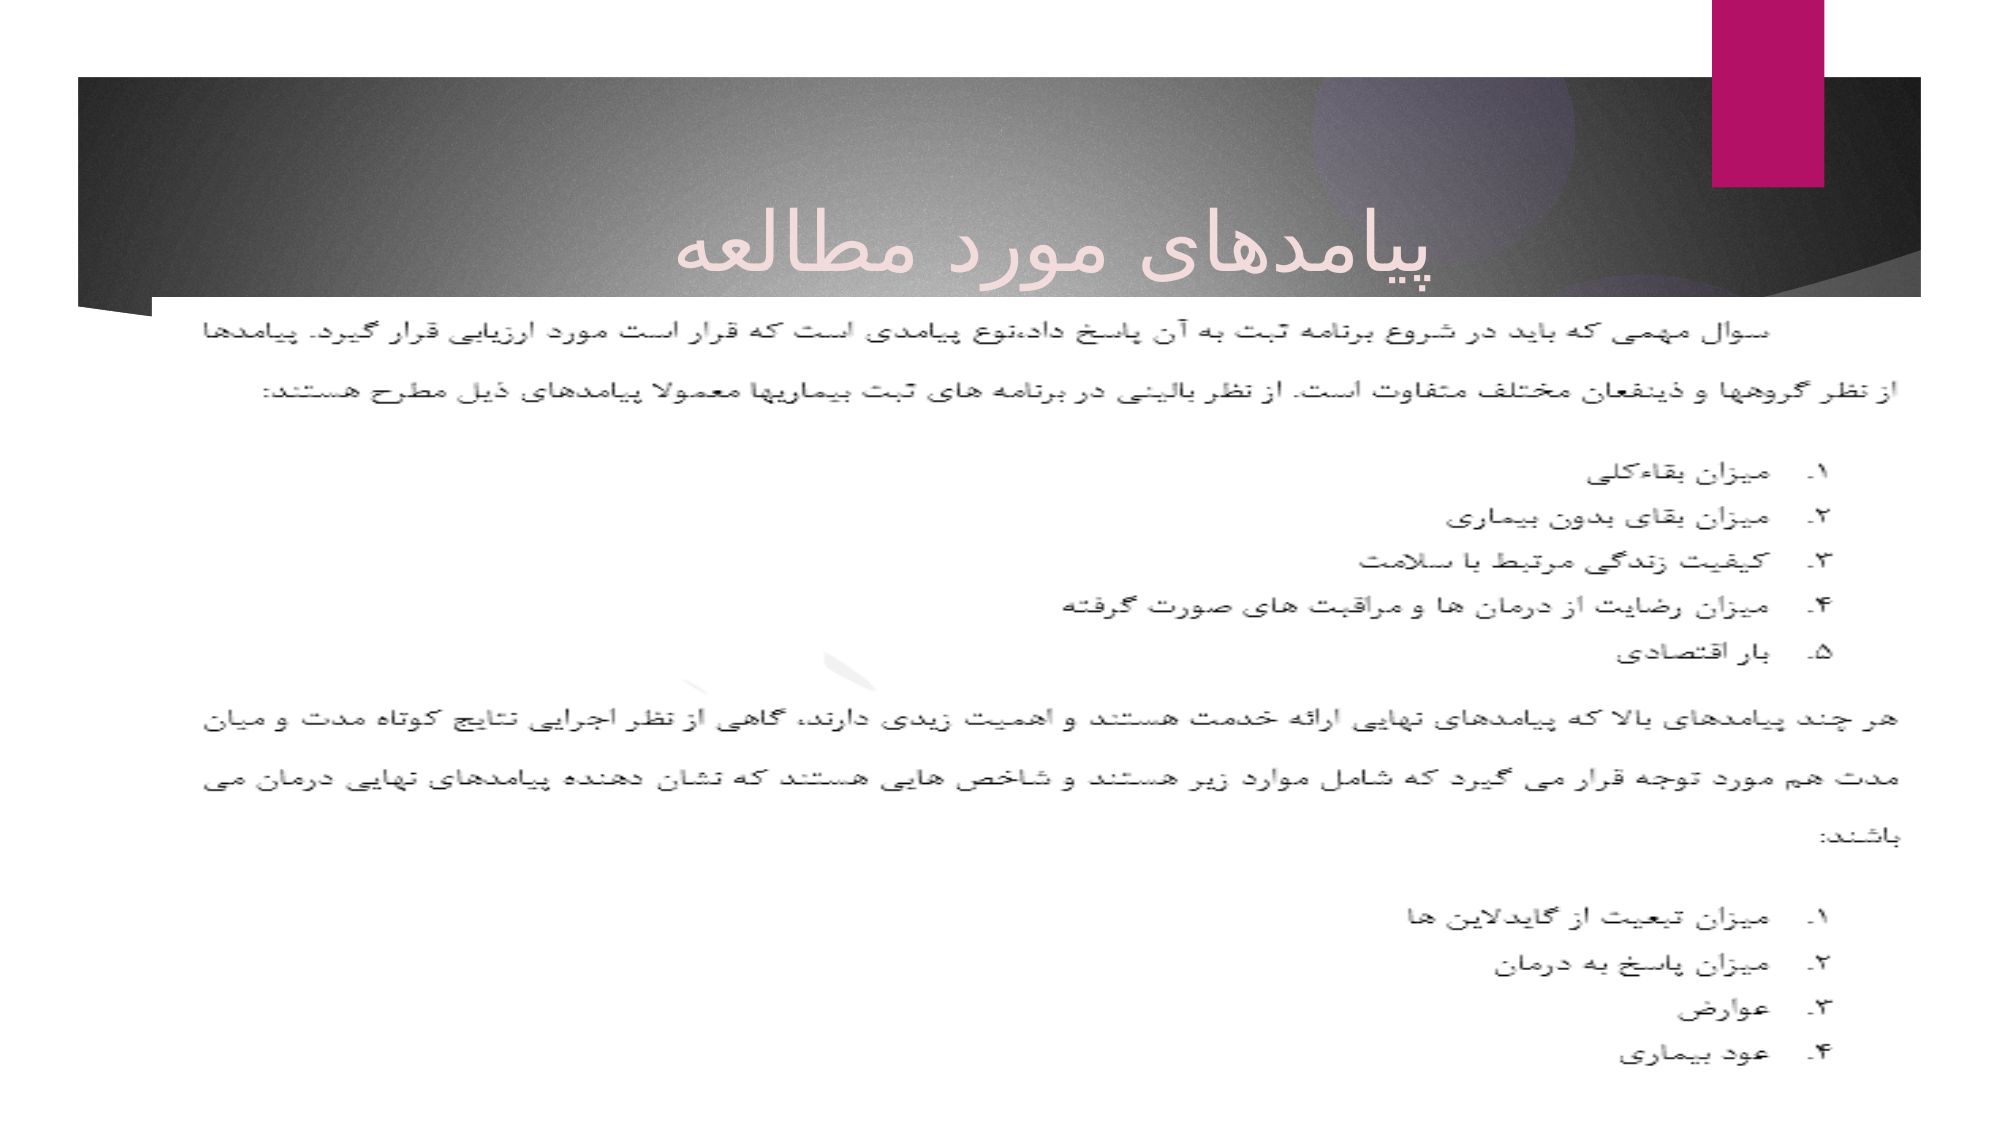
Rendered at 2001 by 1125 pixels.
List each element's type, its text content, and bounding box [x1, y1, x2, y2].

picture [79, 78, 1922, 1095]
text_box پیامدهای مورد مطالعه [621, 181, 1485, 293]
